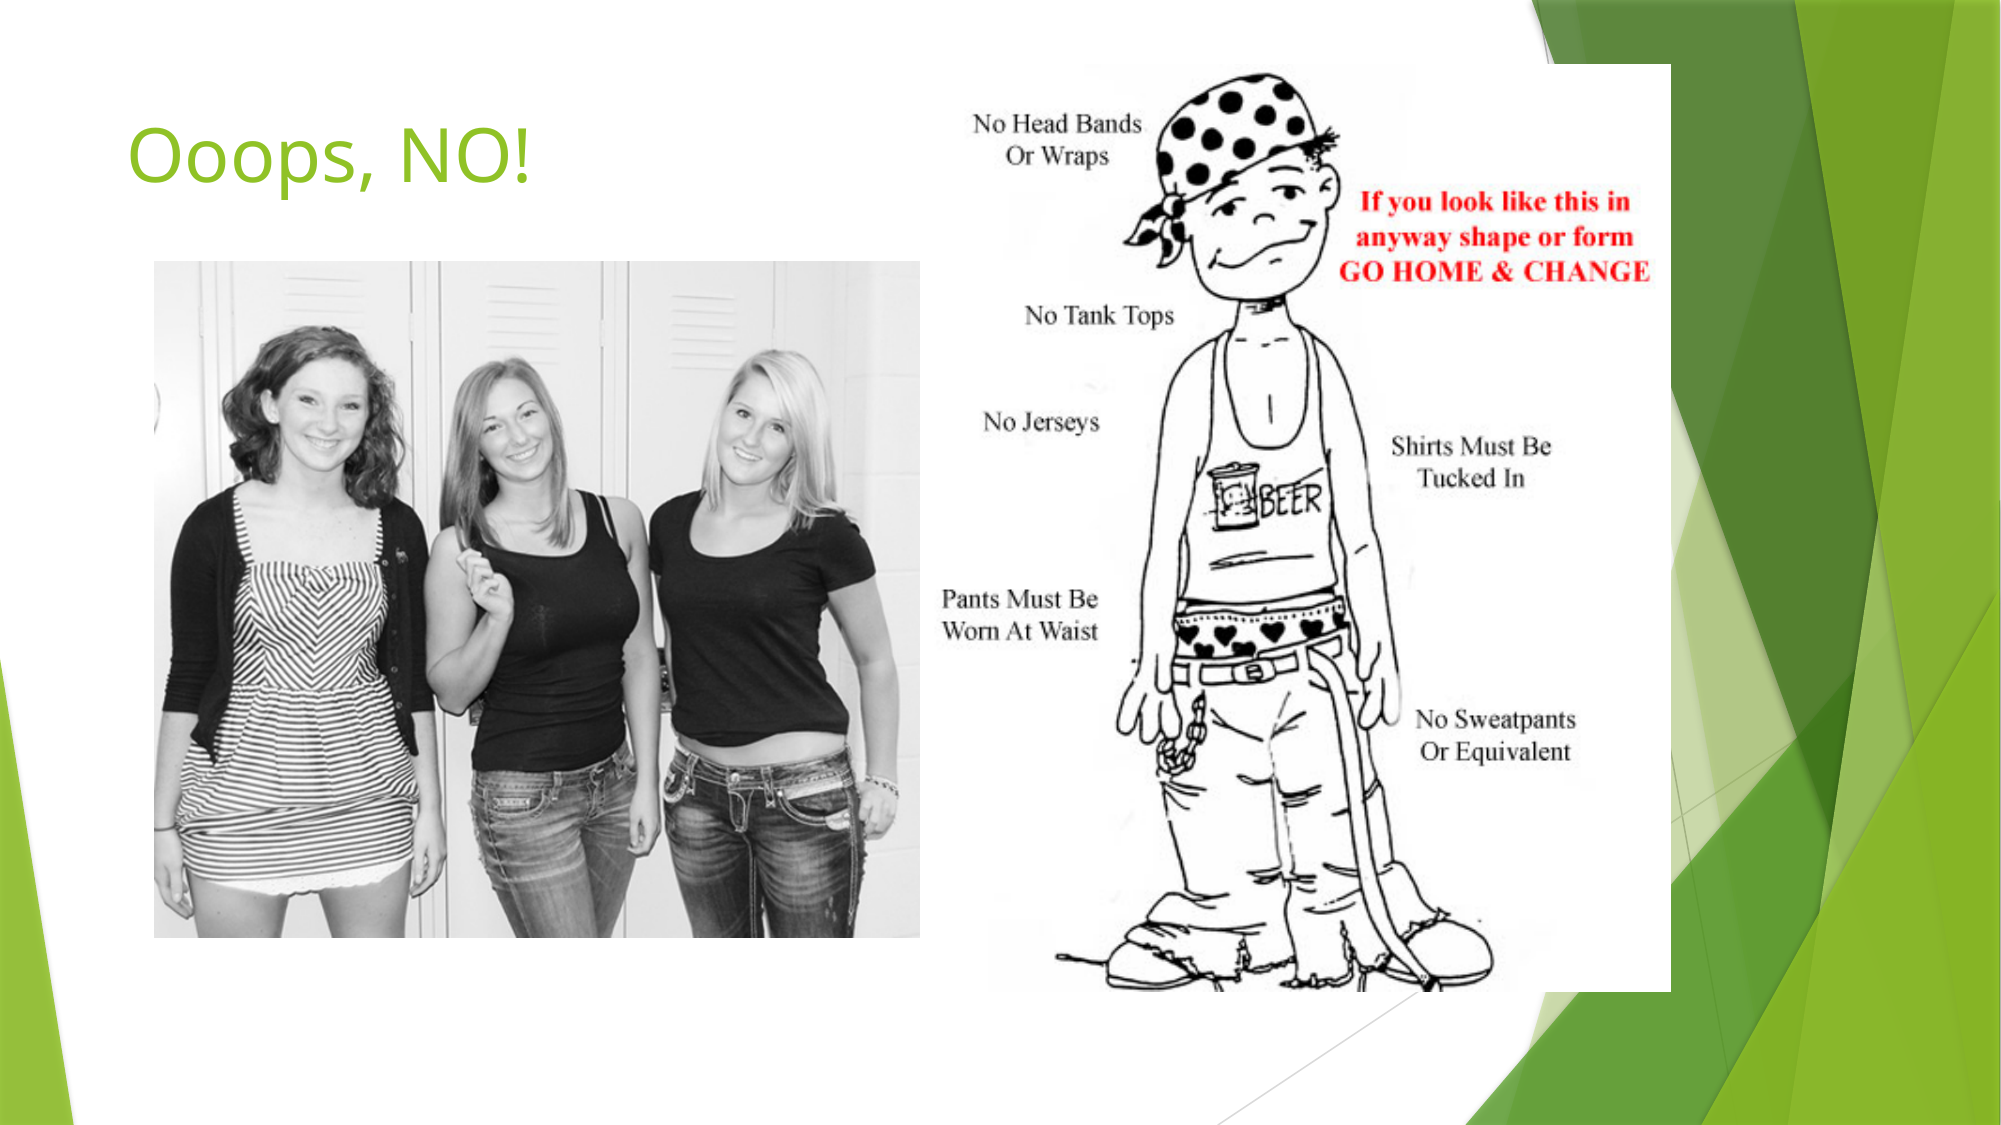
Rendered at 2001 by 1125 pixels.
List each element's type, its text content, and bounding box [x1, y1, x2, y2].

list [153, 260, 914, 938]
title Ooops, NO! [110, 99, 914, 317]
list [919, 63, 1672, 992]
